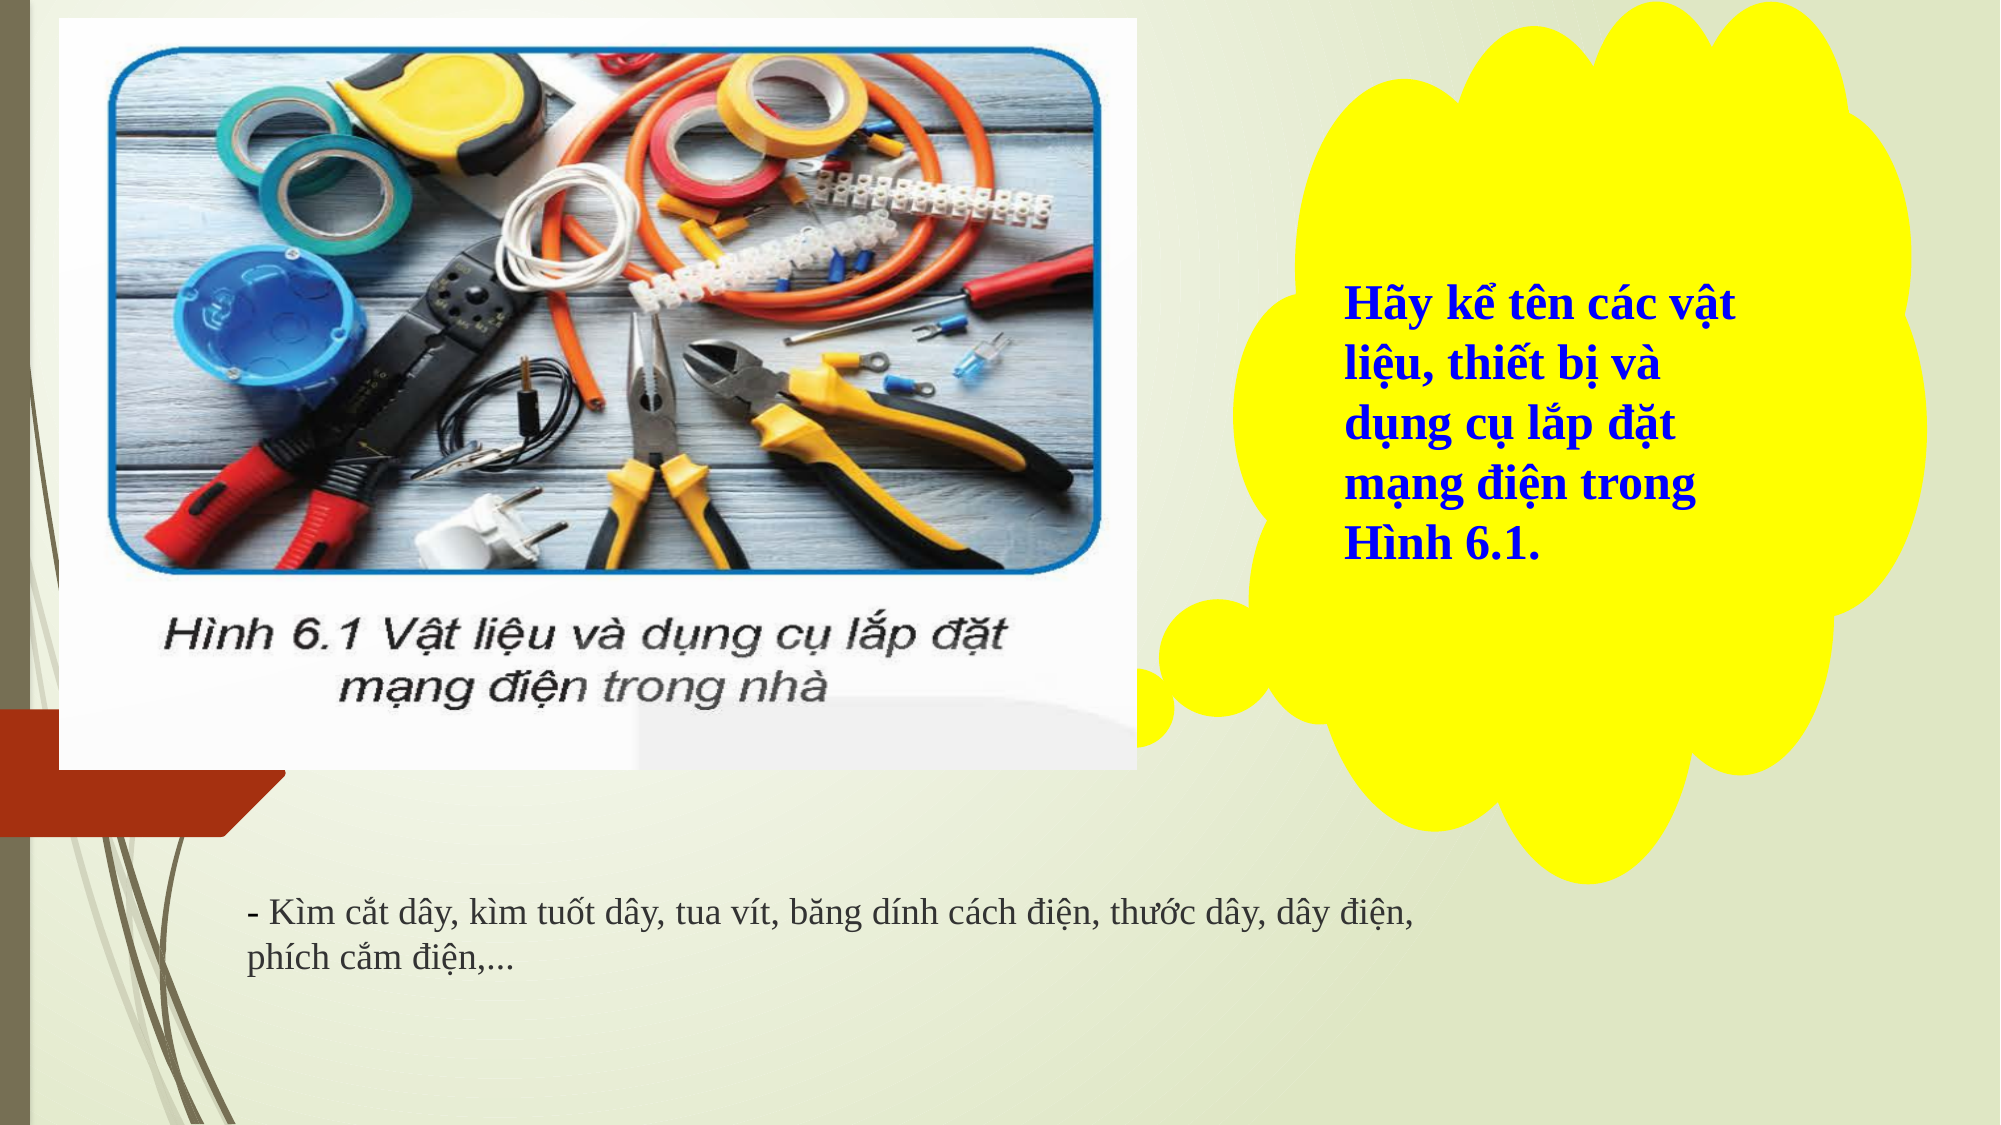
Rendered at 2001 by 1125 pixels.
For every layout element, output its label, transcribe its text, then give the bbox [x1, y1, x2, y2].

text_box Hãy kể tên các vật liệu, thiết bị và dụng cụ lắp đặt mạng điện trong Hình 6.1. [1140, 1, 1928, 885]
text_box - Kìm cắt dây, kìm tuốt dây, tua vít, băng dính cách điện, thước dây, dây điện, phích cắm điện,... [232, 879, 1520, 985]
picture [58, 17, 1137, 771]
